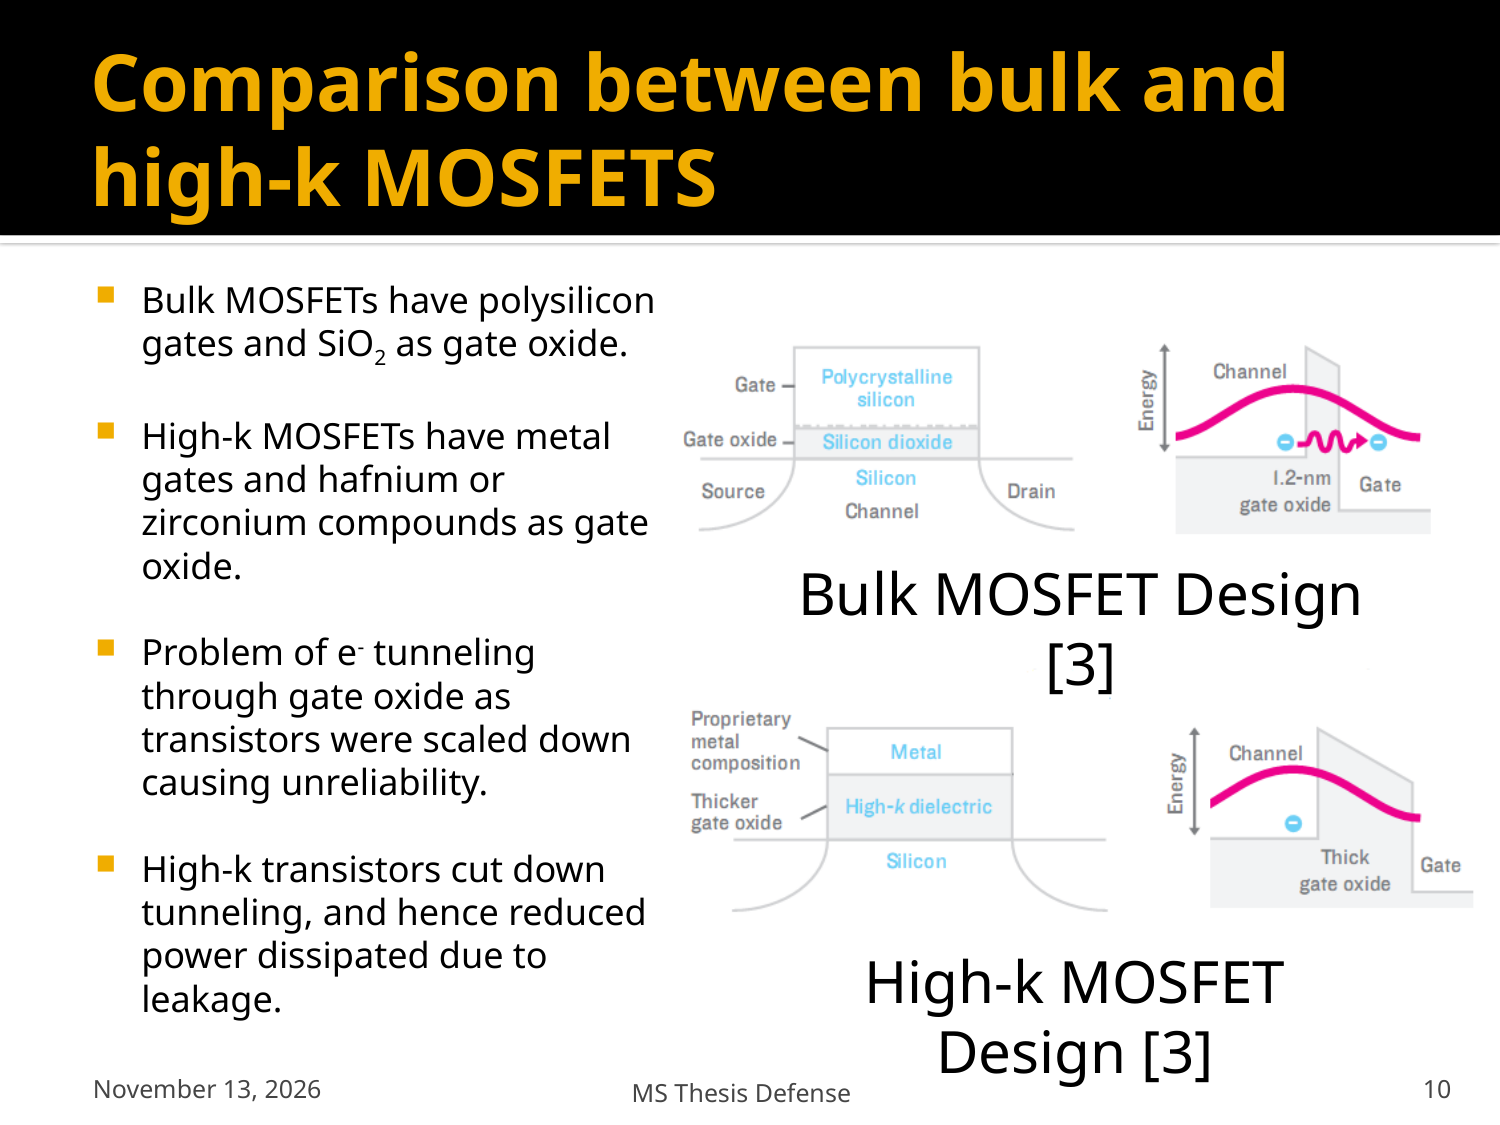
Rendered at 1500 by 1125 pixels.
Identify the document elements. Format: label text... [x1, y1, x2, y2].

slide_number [75, 1062, 425, 1108]
title Comparison between bulk and high-k MOSFETS [75, 24, 1425, 231]
slide_number 10 [1345, 1062, 1467, 1108]
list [683, 324, 1500, 952]
text_box High-k MOSFET Design [3] [750, 960, 1400, 1093]
list Bulk MOSFETs have polysilicon gates and SiO2 as gate oxide. High-k MOSFETs have metal gates and hafnium or zirconium compounds as gate oxide. Problem of e- tunneling through gate oxide as transistors were scaled down causing unreliability. High-k transistors cut down tunneling, and hence reduced power dissipated due to leakage. [62, 262, 675, 1050]
footer MS Thesis Defense [433, 1062, 1050, 1108]
